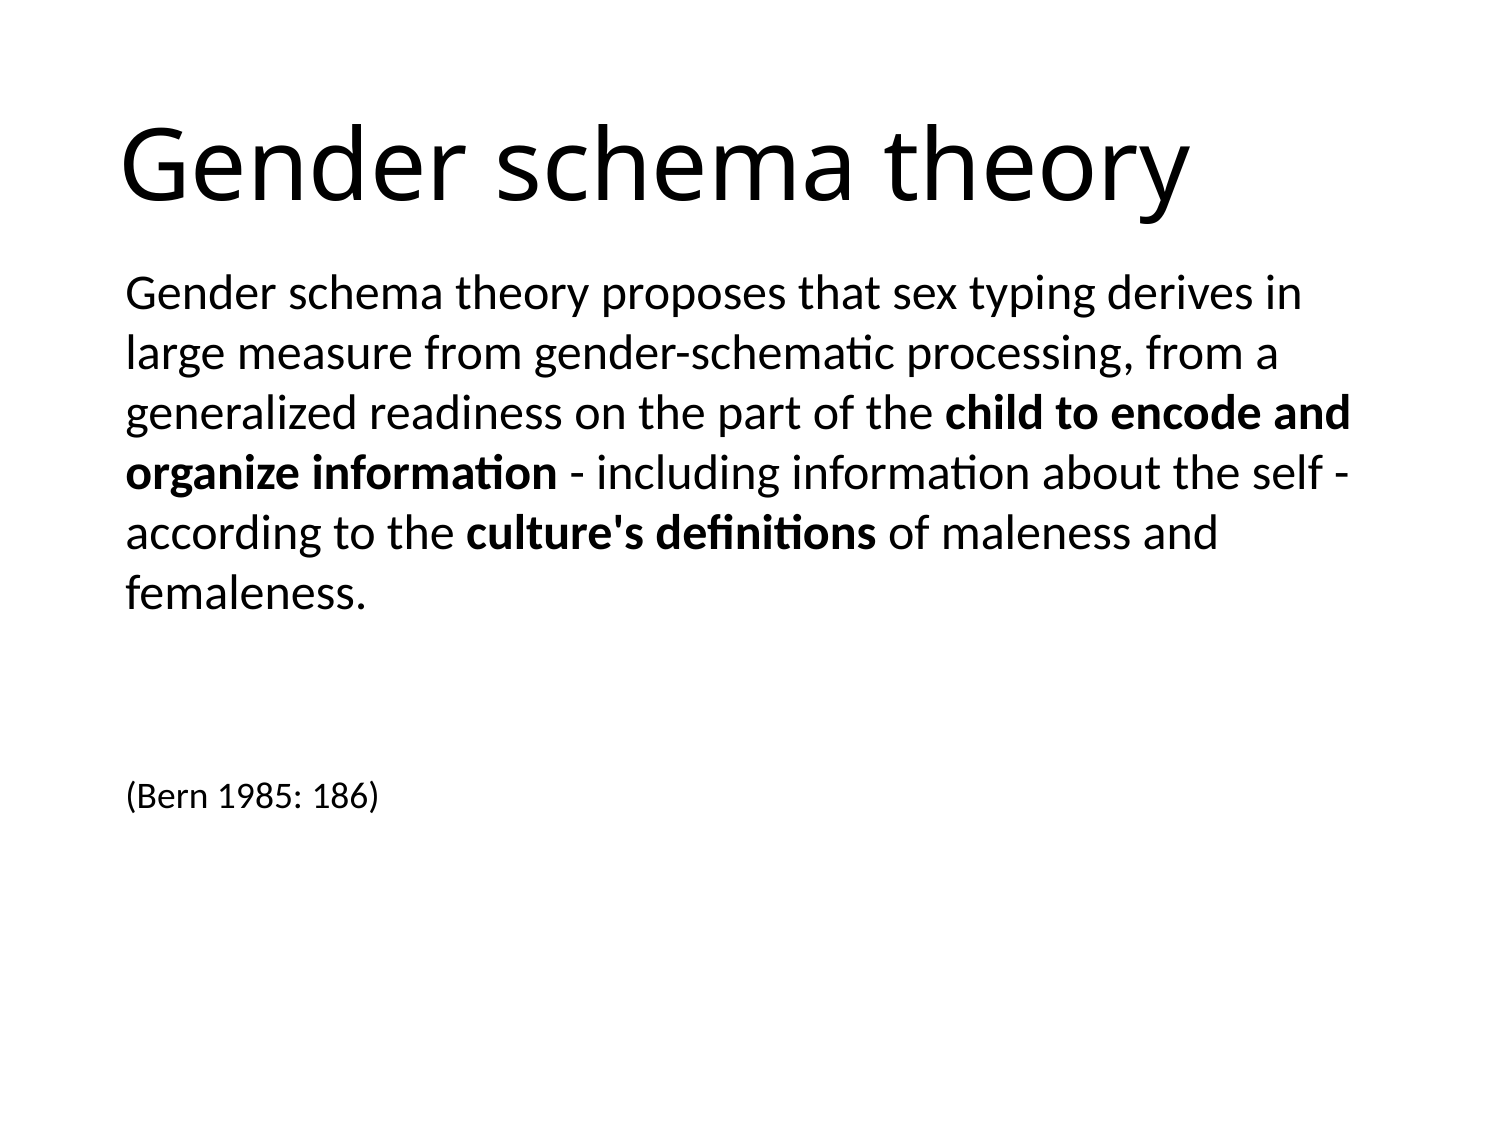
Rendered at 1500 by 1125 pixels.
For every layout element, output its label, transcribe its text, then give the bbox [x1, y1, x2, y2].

text_box Gender schema theory proposes that sex typing derives in large measure from gender-schematic processing, from a generalized readi­ness on the part of the child to encode and organize information - including information about the self - according to the culture's definitions of maleness and femaleness. [110, 252, 1401, 628]
text_box (Bern 1985: 186) [110, 763, 538, 823]
title Gender schema theory [103, 59, 1397, 278]
